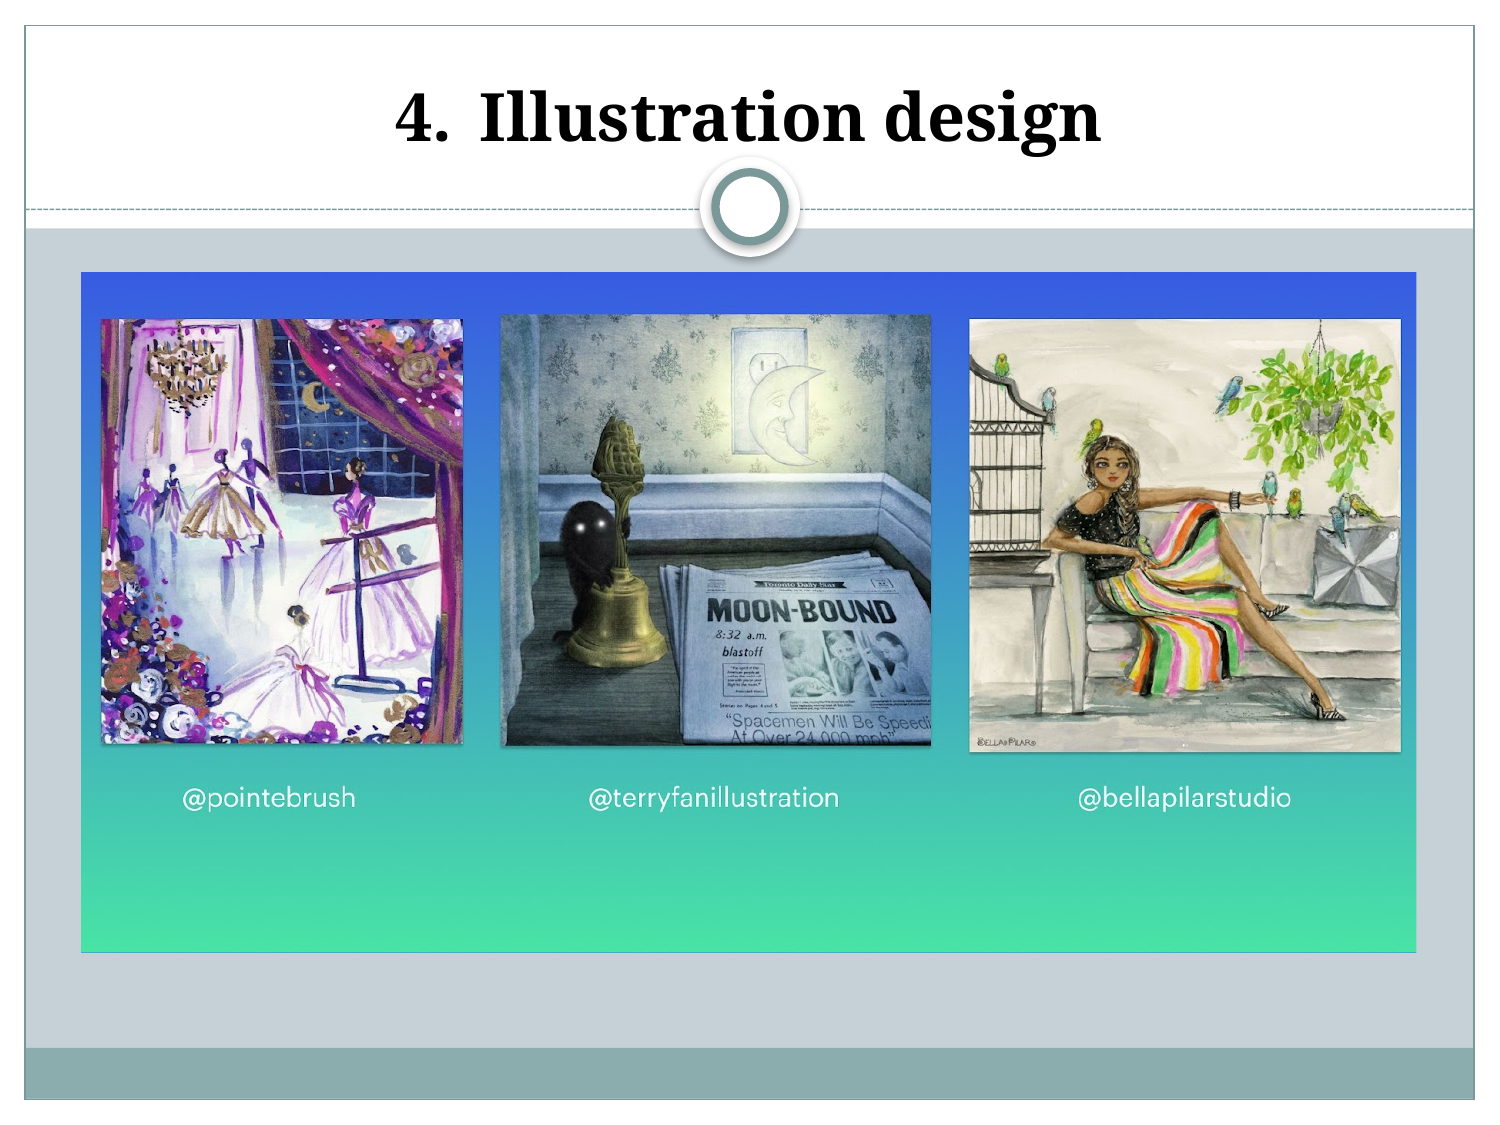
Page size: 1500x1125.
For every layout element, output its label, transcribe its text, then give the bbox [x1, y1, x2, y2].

title Illustration design [49, 37, 1450, 162]
picture [80, 272, 1417, 954]
